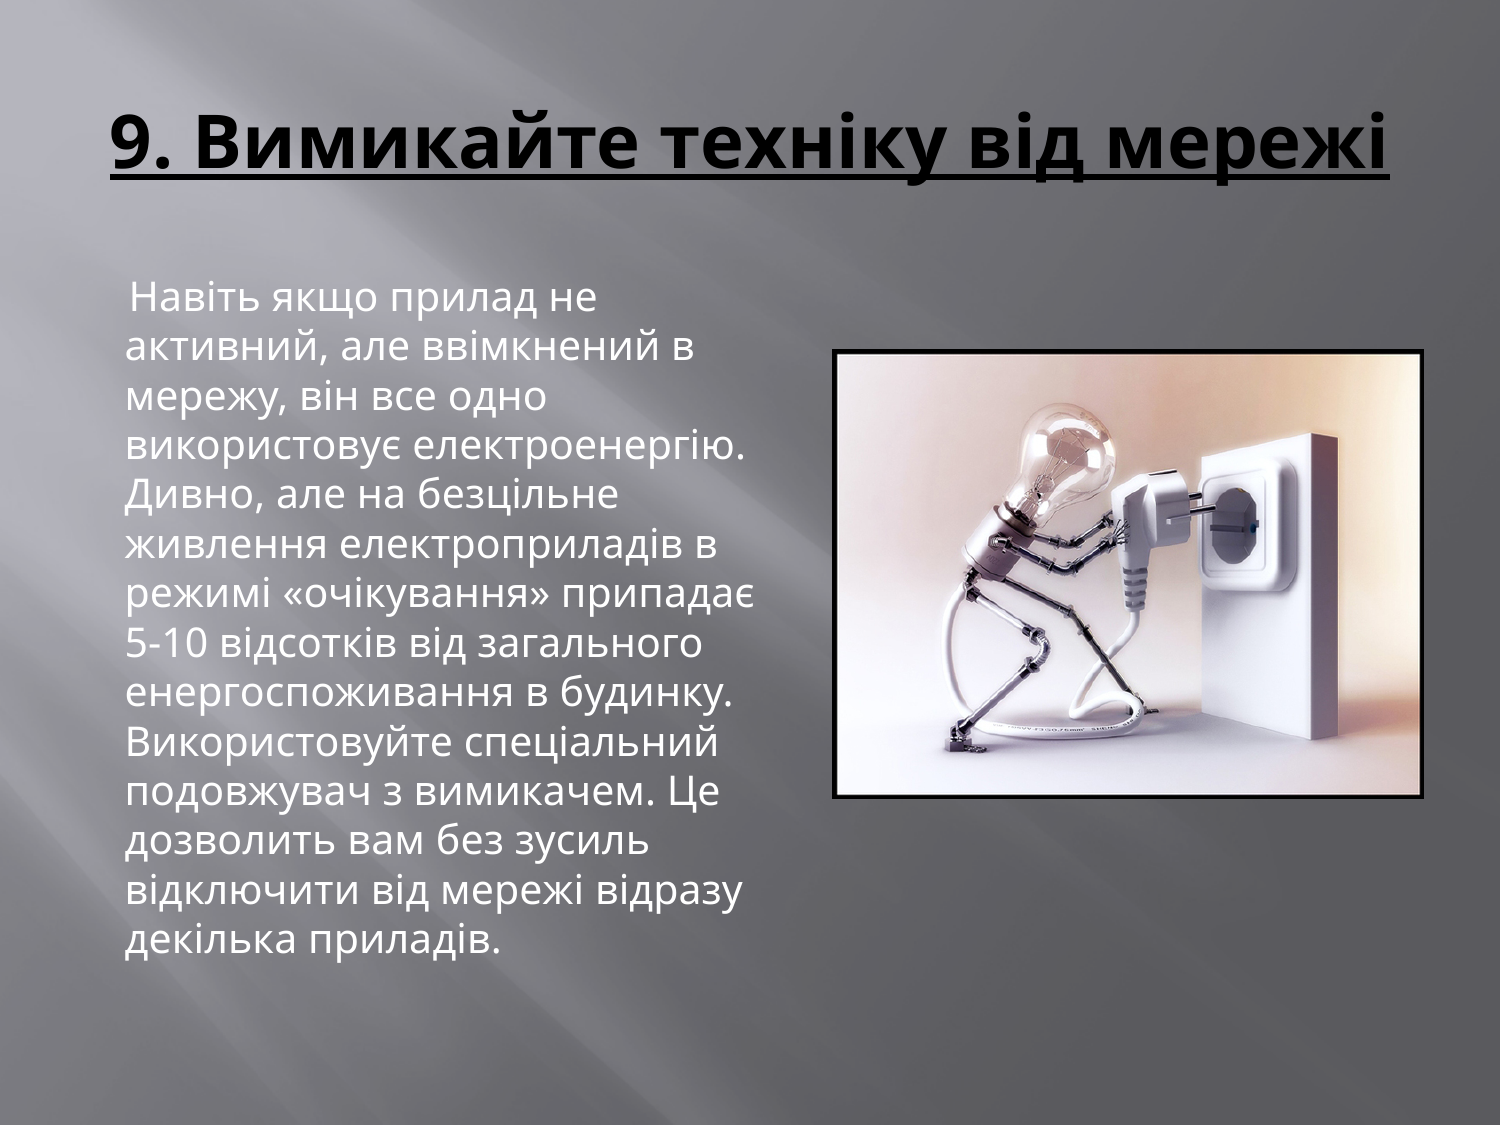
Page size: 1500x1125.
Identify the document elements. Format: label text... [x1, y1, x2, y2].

title 9. Вимикайте техніку від мережі [75, 45, 1425, 233]
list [832, 349, 1424, 799]
list Навіть якщо прилад не активний, але ввімкнений в мережу, він все одно використовує електроенергію. Дивно, але на безцільне живлення електроприладів в режимі «очікування» припадає 5-10 відсотків від загального енергоспоживання в будинку. Використовуйте спеціальний подовжувач з вимикачем. Це дозволить вам без зусиль відключити від мережі відразу декілька приладів. [29, 262, 774, 1005]
